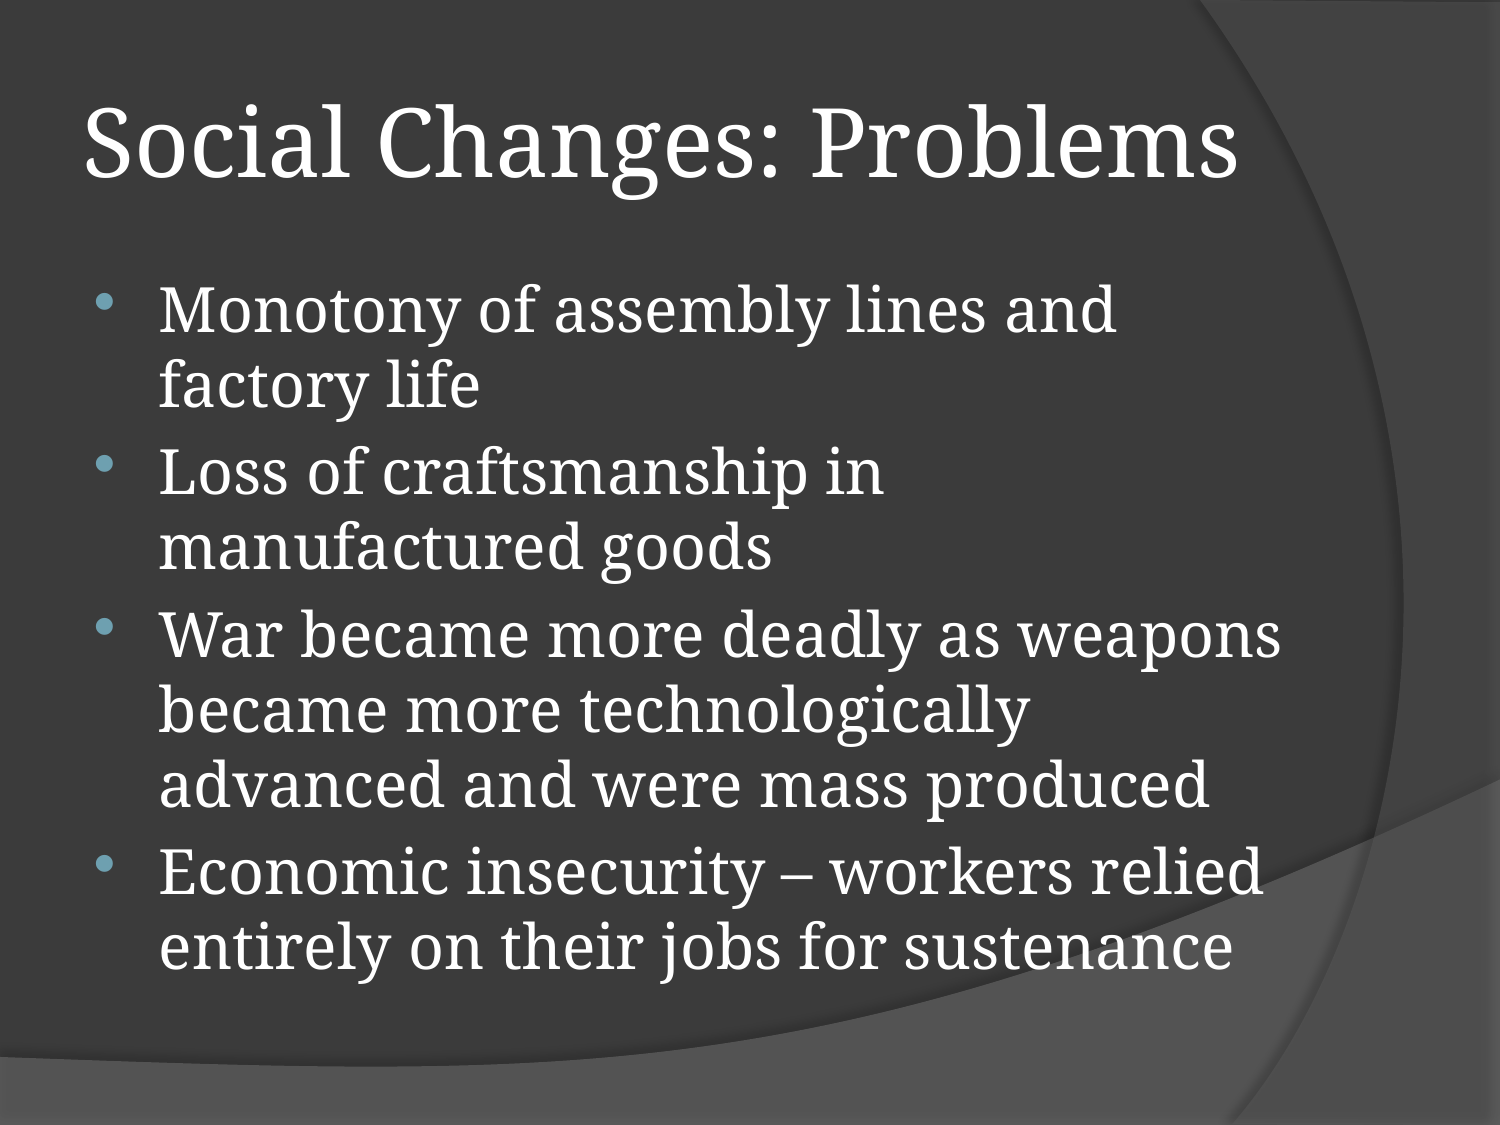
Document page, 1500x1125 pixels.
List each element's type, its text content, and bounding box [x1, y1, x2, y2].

list Monotony of assembly lines and factory life Loss of craftsmanship in manufactured goods War became more deadly as weapons became more technologically advanced and were mass produced Economic insecurity – workers relied entirely on their jobs for sustenance [74, 262, 1301, 1006]
title Social Changes: Problems [74, 44, 1301, 233]
